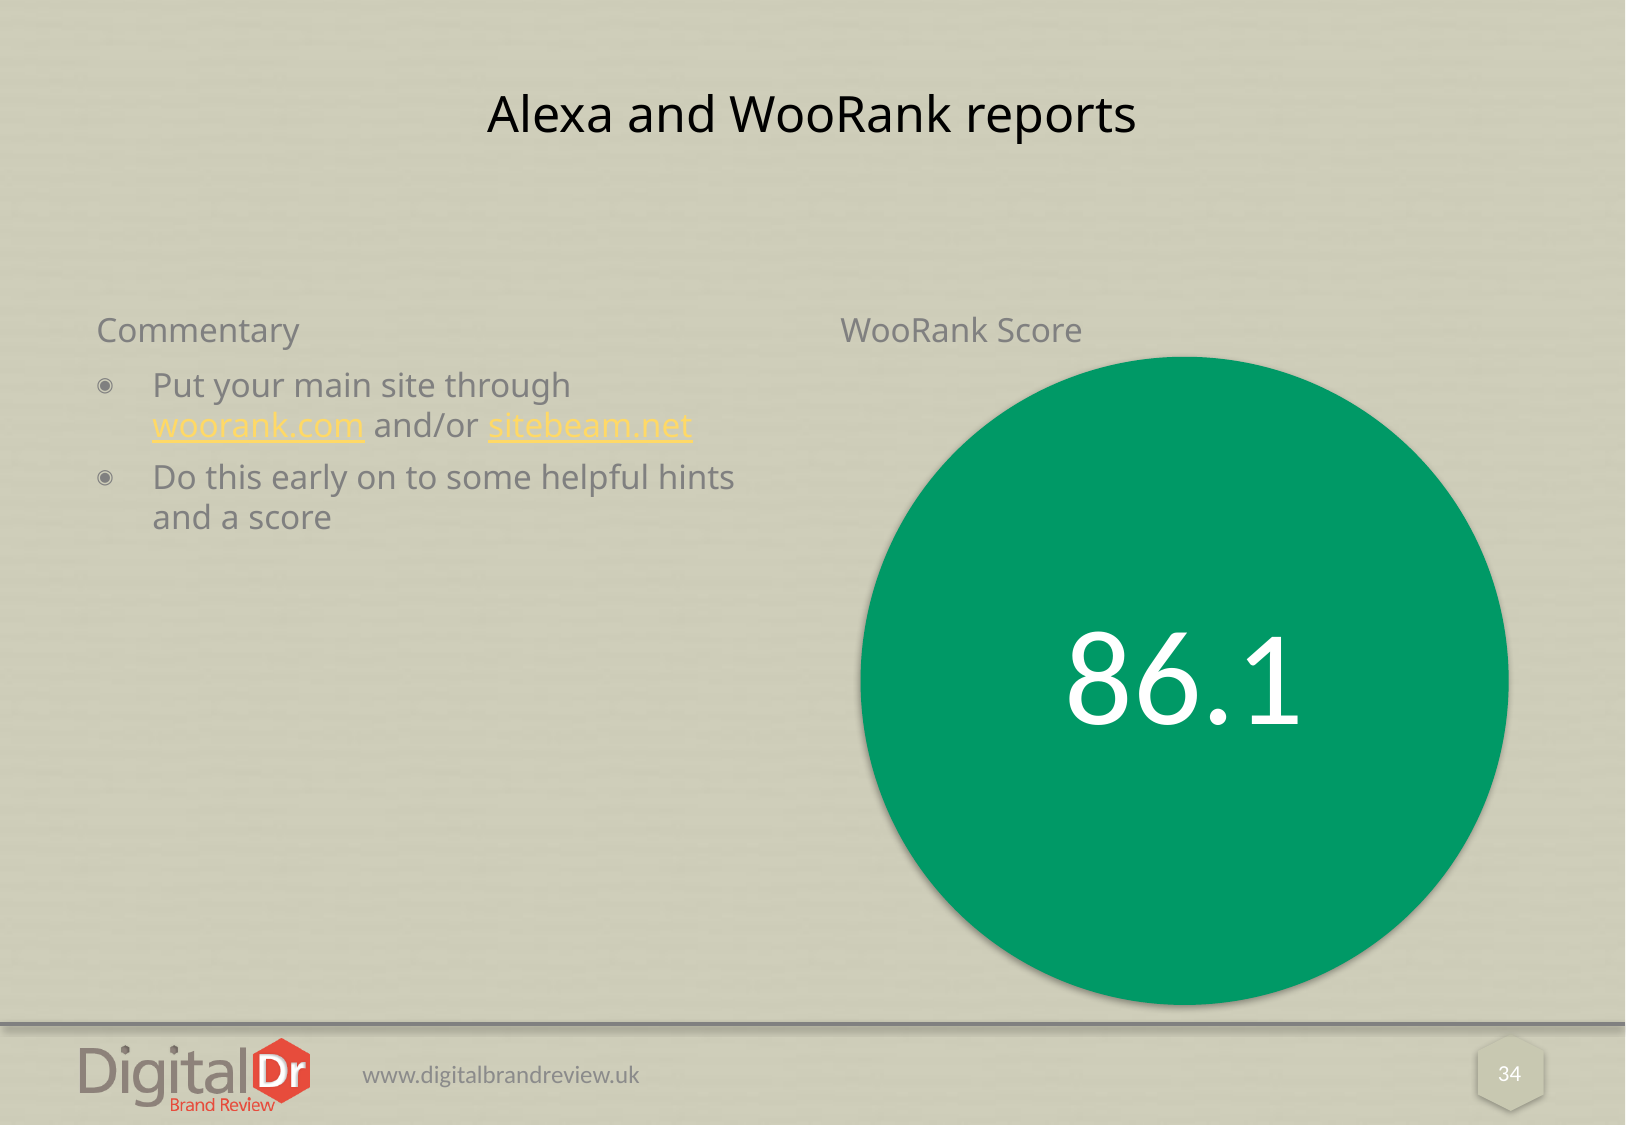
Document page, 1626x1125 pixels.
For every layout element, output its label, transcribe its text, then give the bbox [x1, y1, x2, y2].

list Commentary [81, 251, 800, 356]
slide_number 34 [1466, 1042, 1553, 1103]
list Put your main site through woorank.com and/or sitebeam.net Do this early on to some helpful hints and a score [81, 356, 800, 1005]
list WooRank Score [825, 251, 1544, 356]
picture [0, 0, 1626, 1125]
title Alexa and WooRank reports [81, 19, 1544, 205]
footer www.digitalbrandreview.uk [347, 1039, 1439, 1109]
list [825, 356, 1544, 1006]
